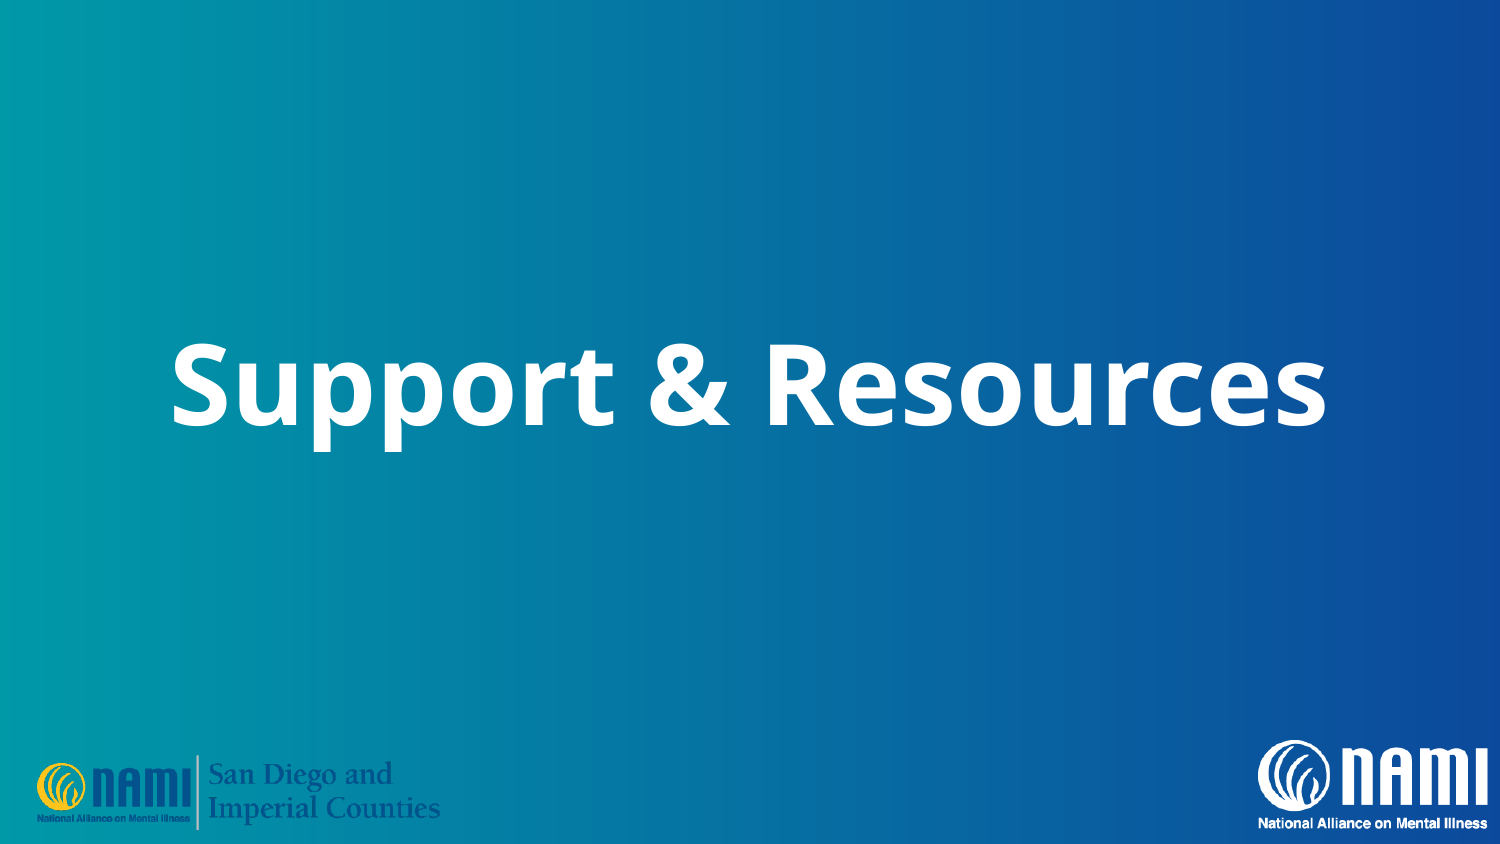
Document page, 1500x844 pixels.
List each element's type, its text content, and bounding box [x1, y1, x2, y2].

picture [0, 0, 329, 844]
picture [300, 776, 308, 781]
picture [858, 0, 1500, 844]
title Support & Resources [103, 307, 1397, 471]
